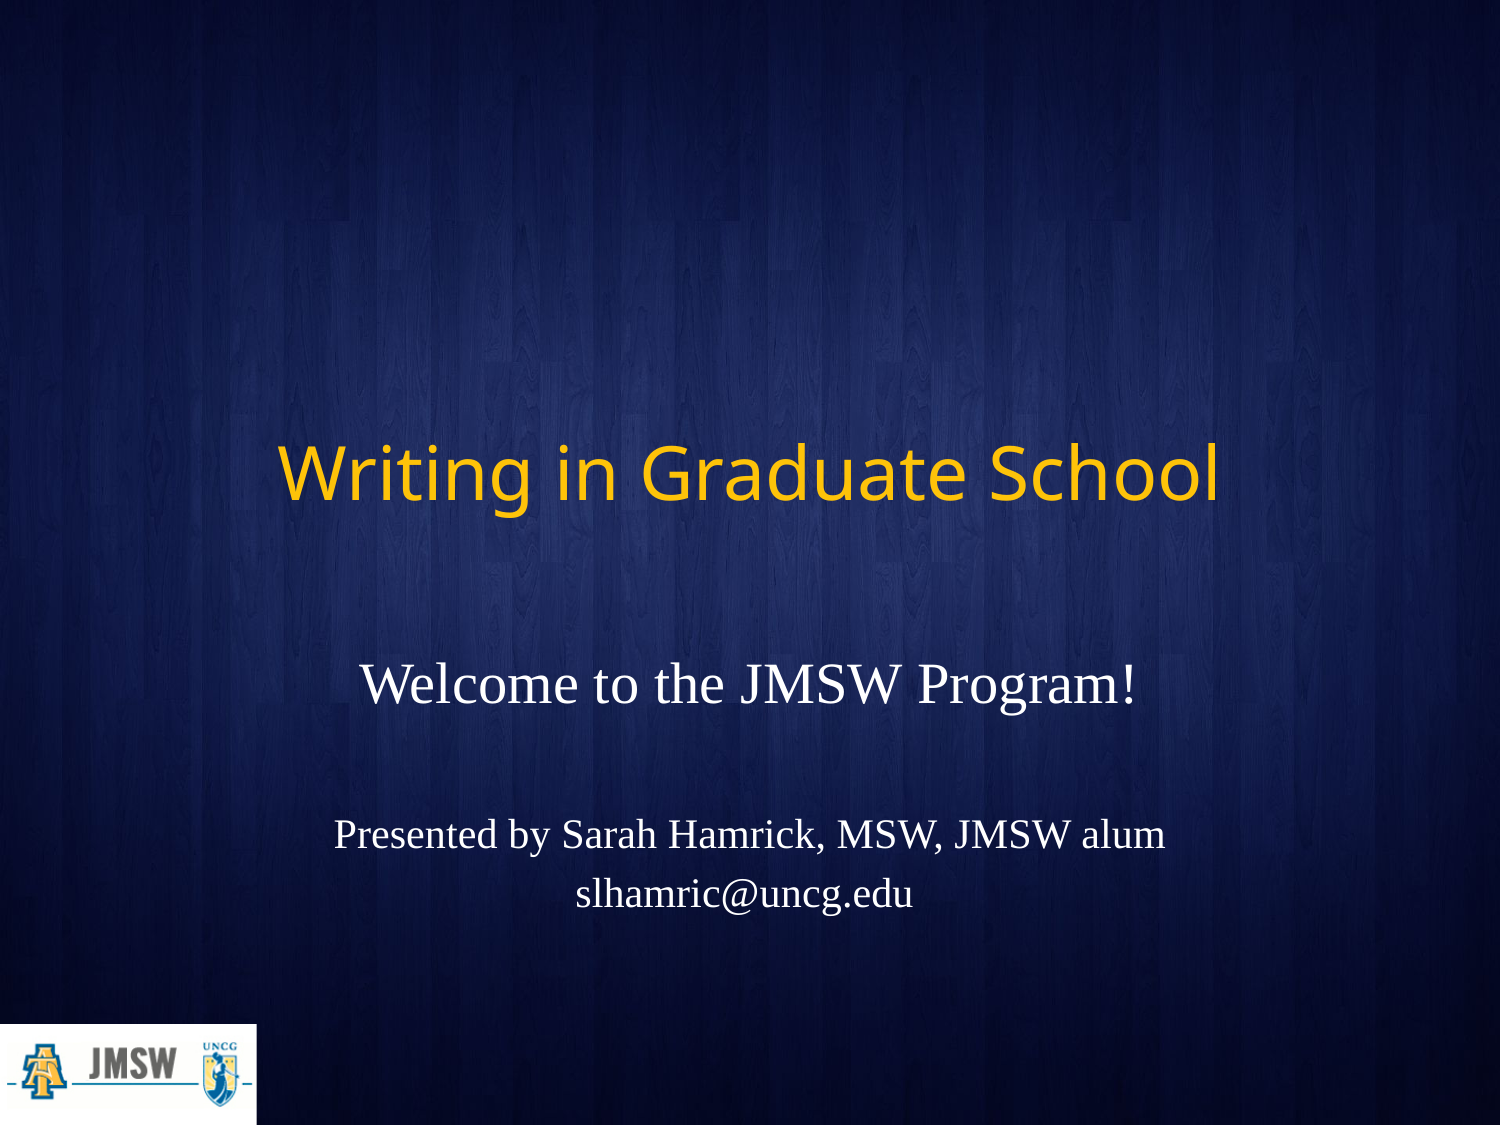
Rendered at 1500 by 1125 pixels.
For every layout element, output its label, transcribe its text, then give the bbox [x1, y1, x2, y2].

subtitle Welcome to the JMSW Program! Presented by Sarah Hamrick, MSW, JMSW alum slhamric@uncg.edu [225, 637, 1275, 925]
title Writing in Graduate School [112, 349, 1388, 591]
picture [0, 0, 1500, 1125]
